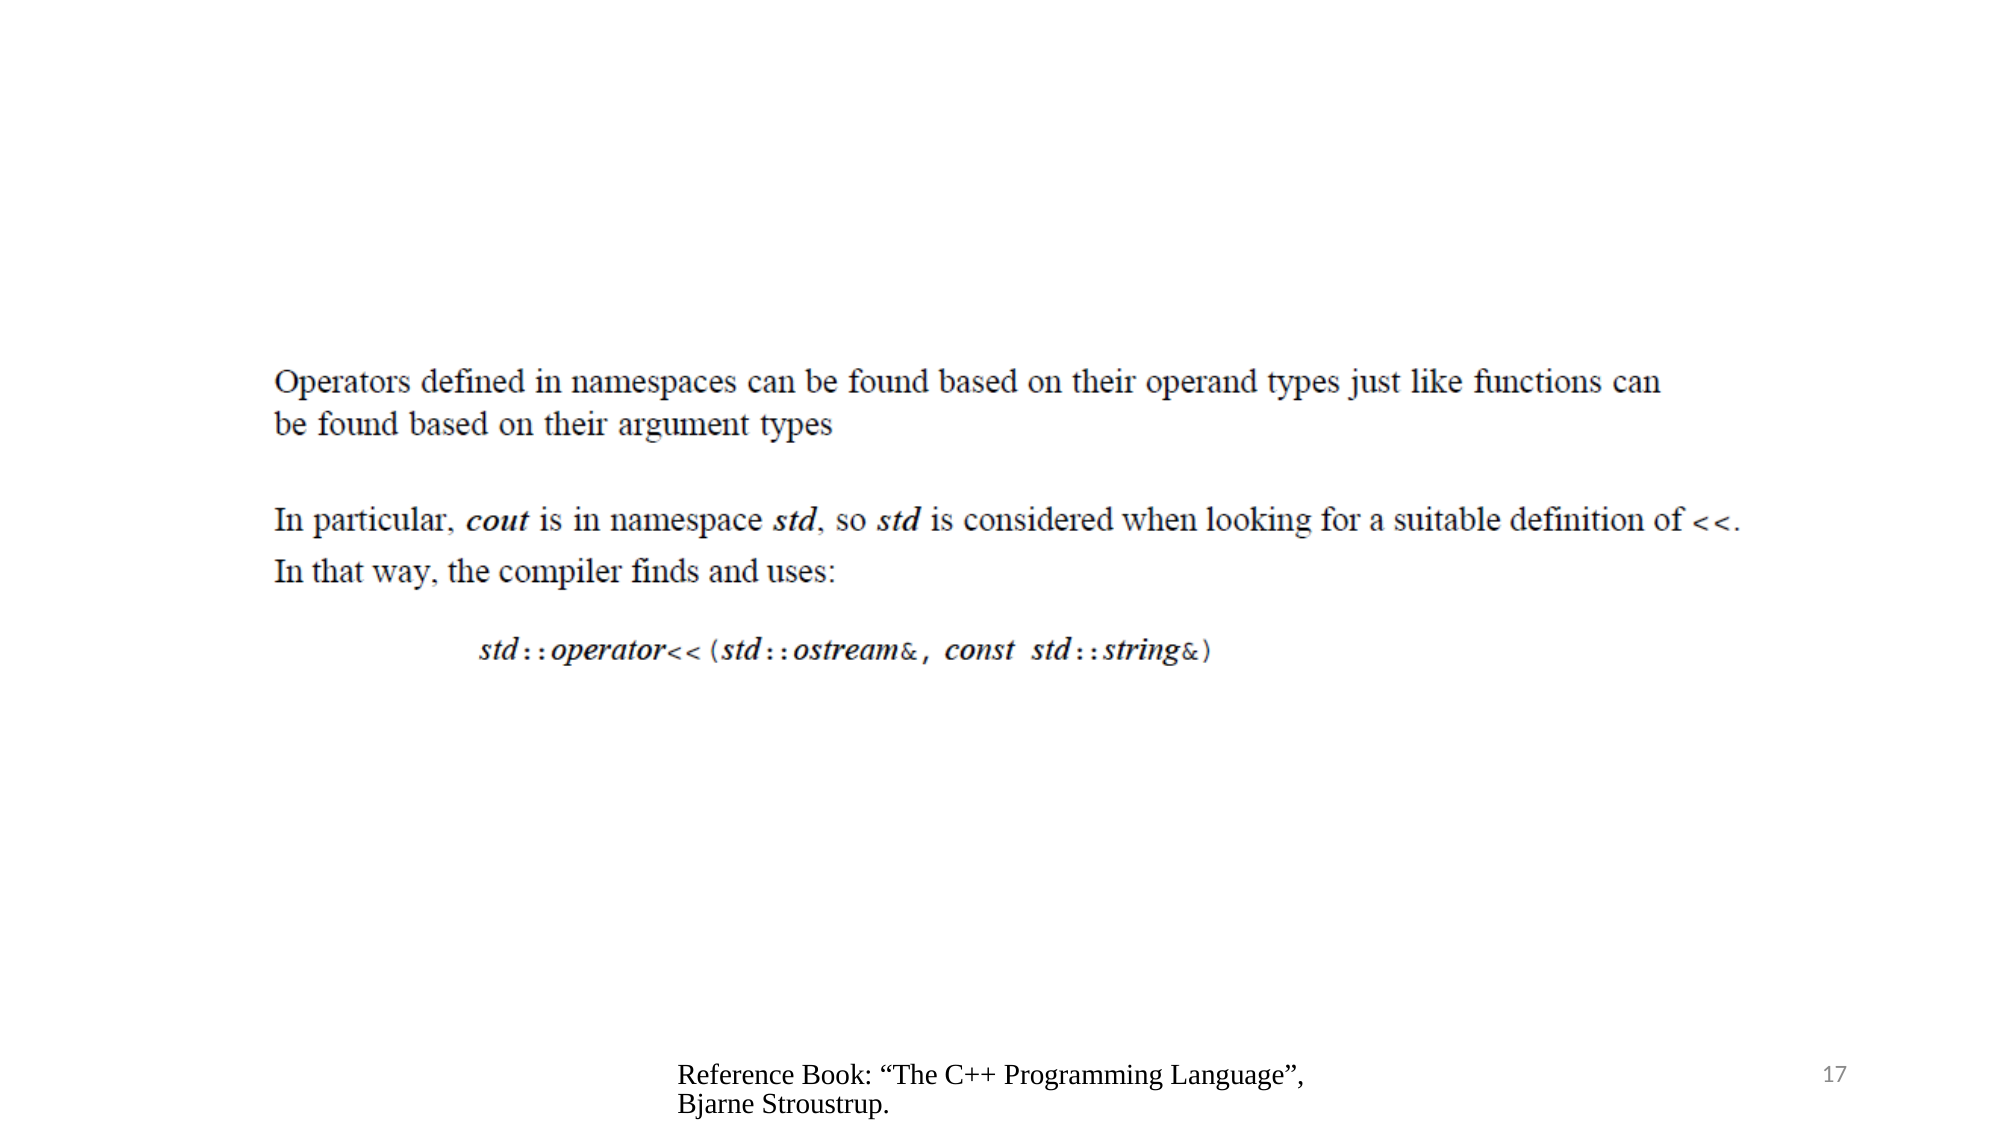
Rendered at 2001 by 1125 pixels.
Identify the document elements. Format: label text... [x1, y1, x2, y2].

slide_number 17 [1412, 1042, 1863, 1103]
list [269, 361, 1750, 710]
footer Reference Book: “The C++ Programming Language”, Bjarne Stroustrup. [662, 1042, 1338, 1103]
